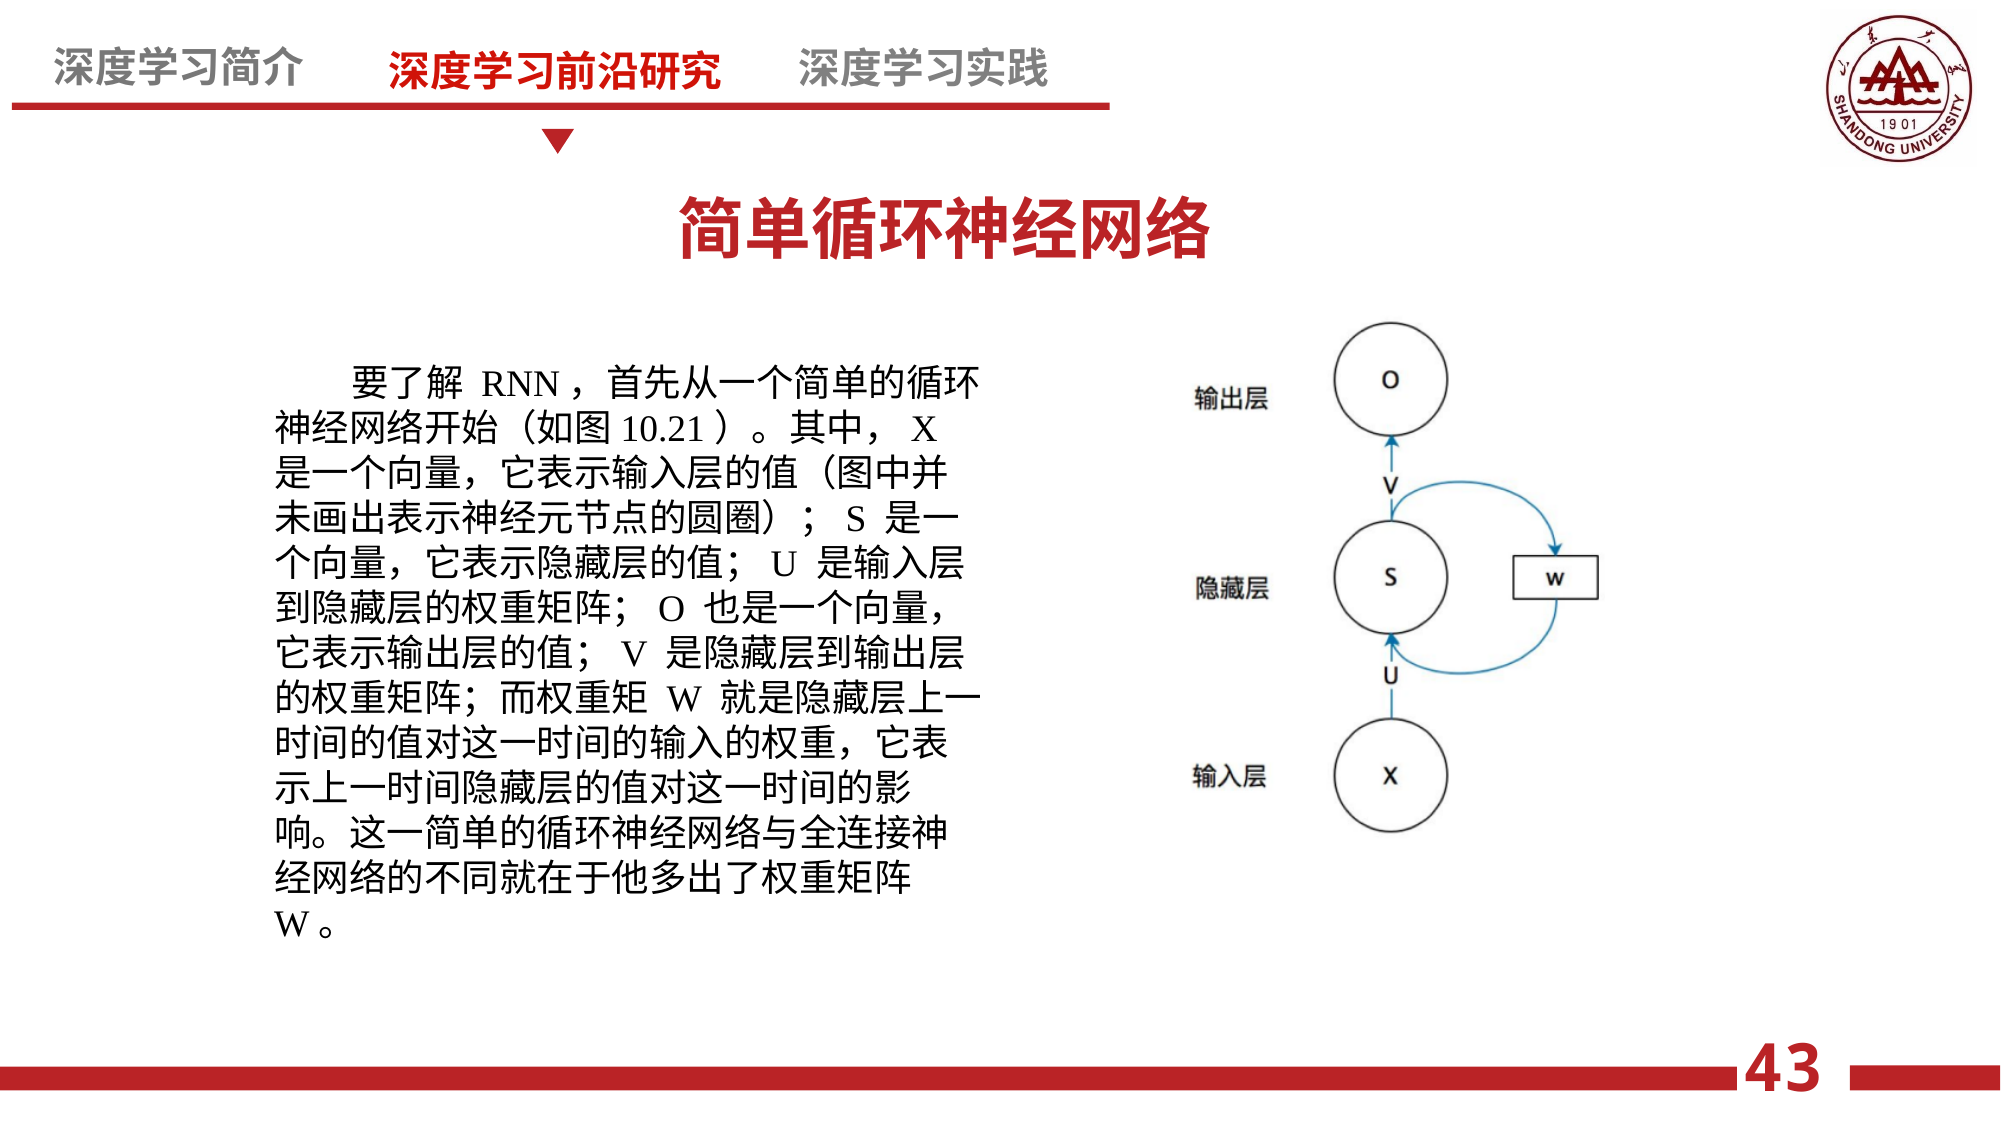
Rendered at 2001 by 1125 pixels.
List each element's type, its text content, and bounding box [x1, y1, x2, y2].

text_box 要了解 RNN，首先从一个简单的循环神经网络开始（如图10.21）。其中，X 是一个向量，它表示输入层的值（图中并未画出表示神经元节点的圆圈）；S 是一个向量，它表示隐藏层的值；U 是输入层到隐藏层的权重矩阵；O 也是一个向量，它表示输出层的值；V 是隐藏层到输出层的权重矩阵；而权重矩 W 就是隐藏层上一时间的值对这一时间的输入的权重，它表示上一时间隐藏层的值对这一时间的影响。这一简单的循环神经网络与全连接神经网络的不同就在于他多出了权重矩阵 W。 [259, 351, 1000, 952]
picture [1096, 298, 1646, 872]
picture [1820, 9, 1977, 167]
text_box 简单循环神经网络 [631, 179, 1227, 275]
